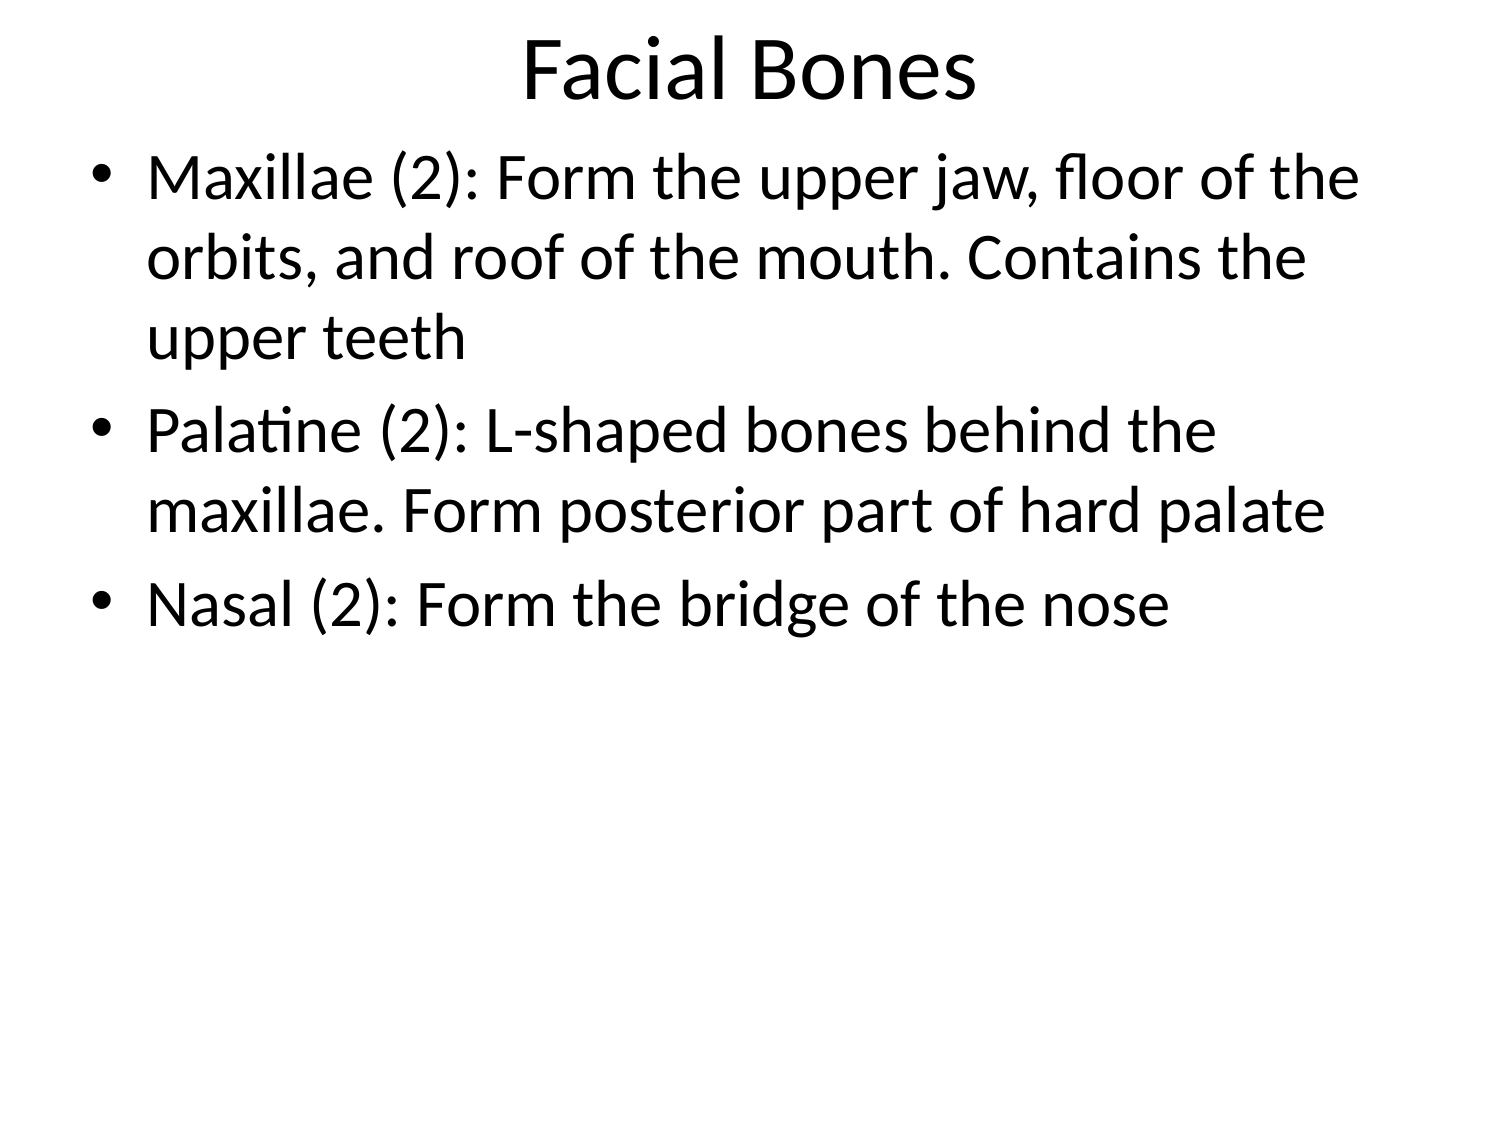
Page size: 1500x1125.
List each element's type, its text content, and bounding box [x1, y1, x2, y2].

title Facial Bones [75, 0, 1425, 125]
list Maxillae (2): Form the upper jaw, floor of the orbits, and roof of the mouth. Contains the upper teeth Palatine (2): L-shaped bones behind the maxillae. Form posterior part of hard palate Nasal (2): Form the bridge of the nose [75, 125, 1425, 1125]
